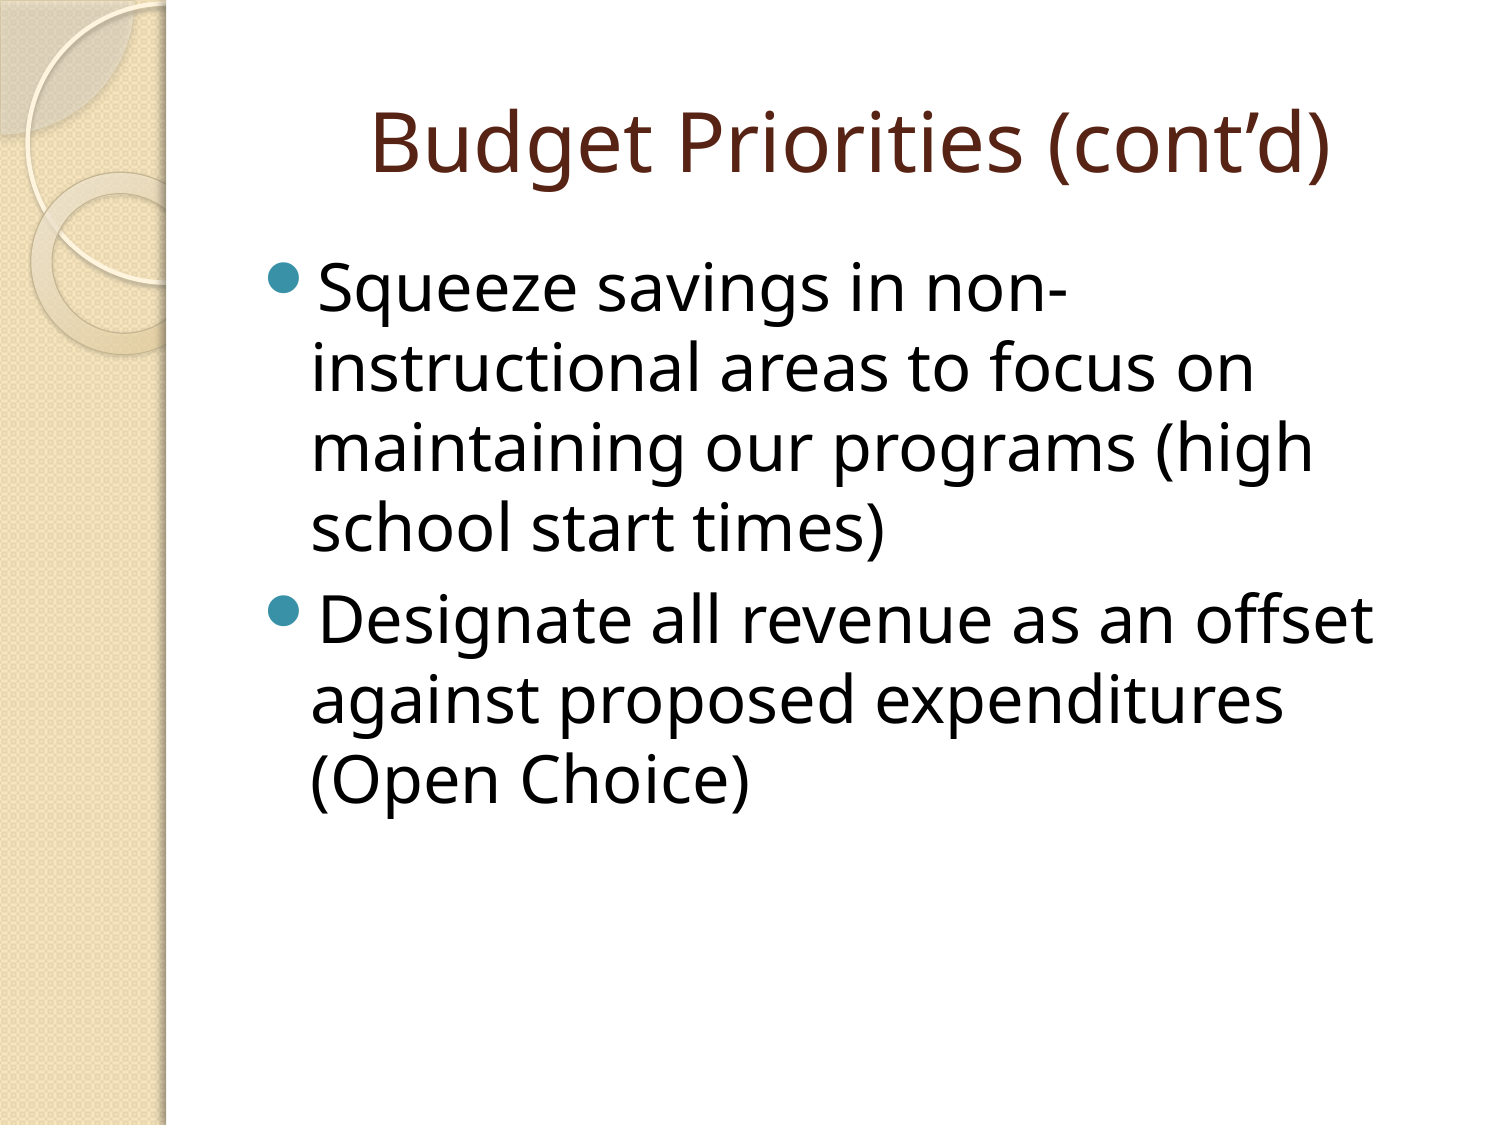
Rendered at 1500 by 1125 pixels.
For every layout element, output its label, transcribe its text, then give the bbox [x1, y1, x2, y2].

list Squeeze savings in non-instructional areas to focus on maintaining our programs (high school start times) Designate all revenue as an offset against proposed expenditures (Open Choice) [235, 237, 1466, 1025]
title Budget Priorities (cont’d) [235, 45, 1466, 233]
